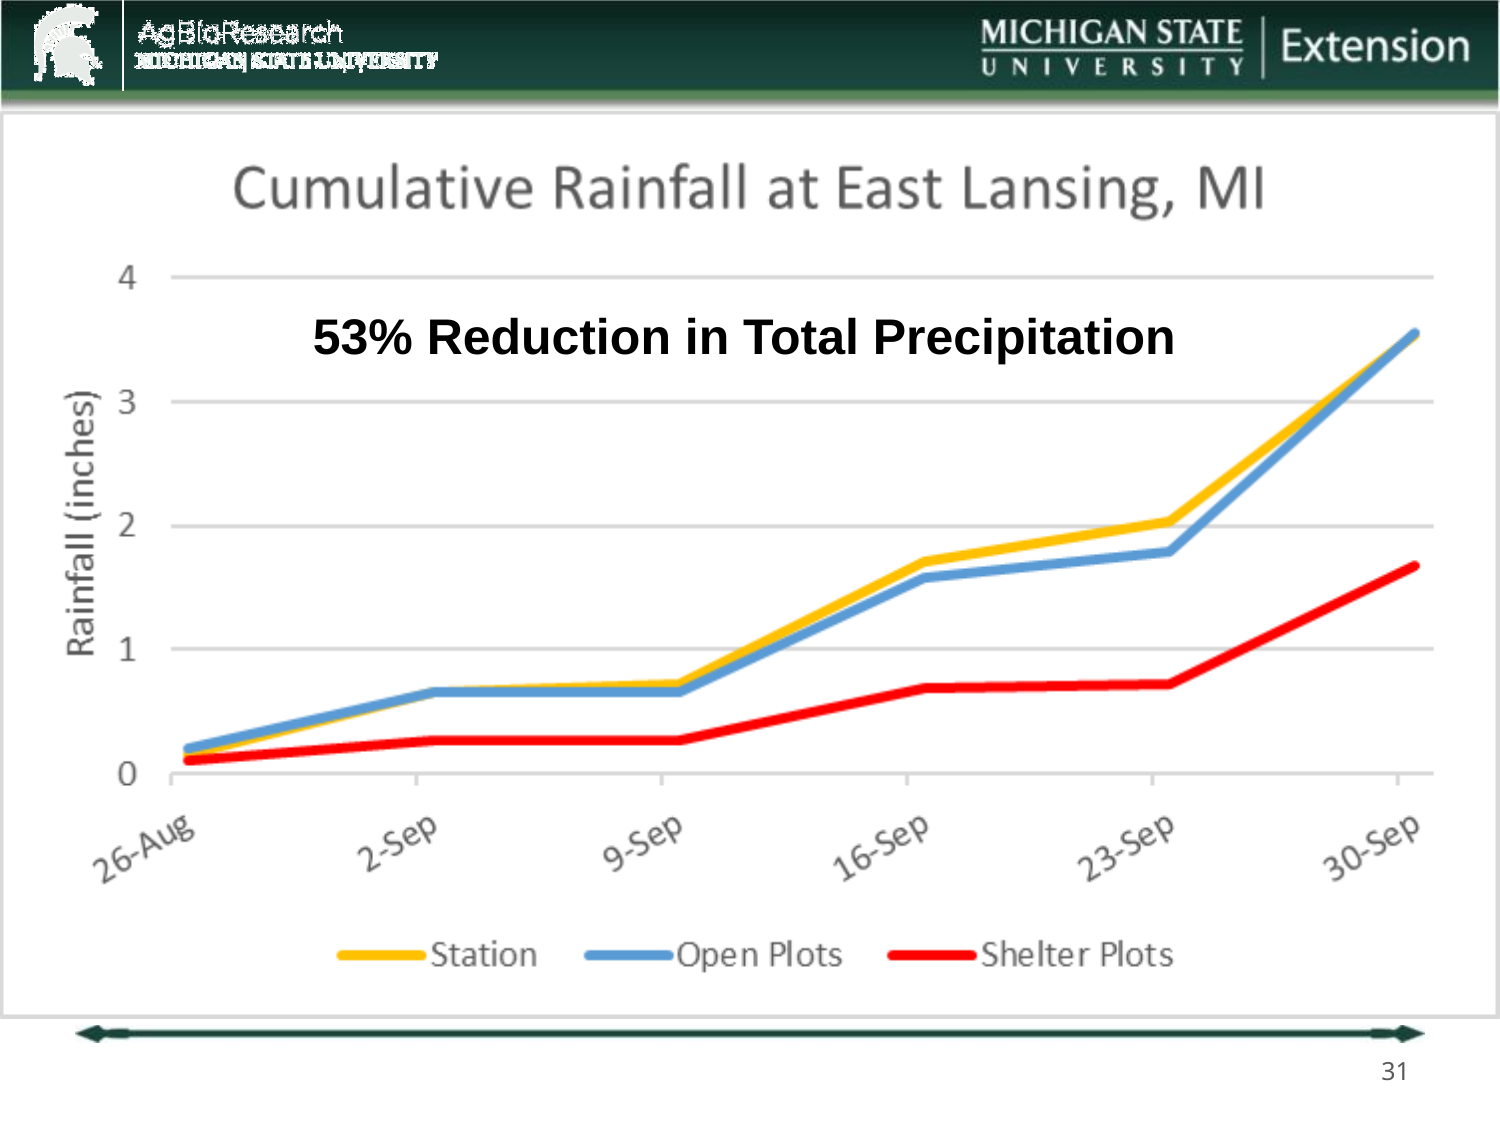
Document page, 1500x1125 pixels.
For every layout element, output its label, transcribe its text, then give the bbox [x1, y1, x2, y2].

picture [75, 1025, 1425, 1043]
picture [0, 0, 1500, 1020]
slide_number 31 [1074, 1042, 1425, 1103]
